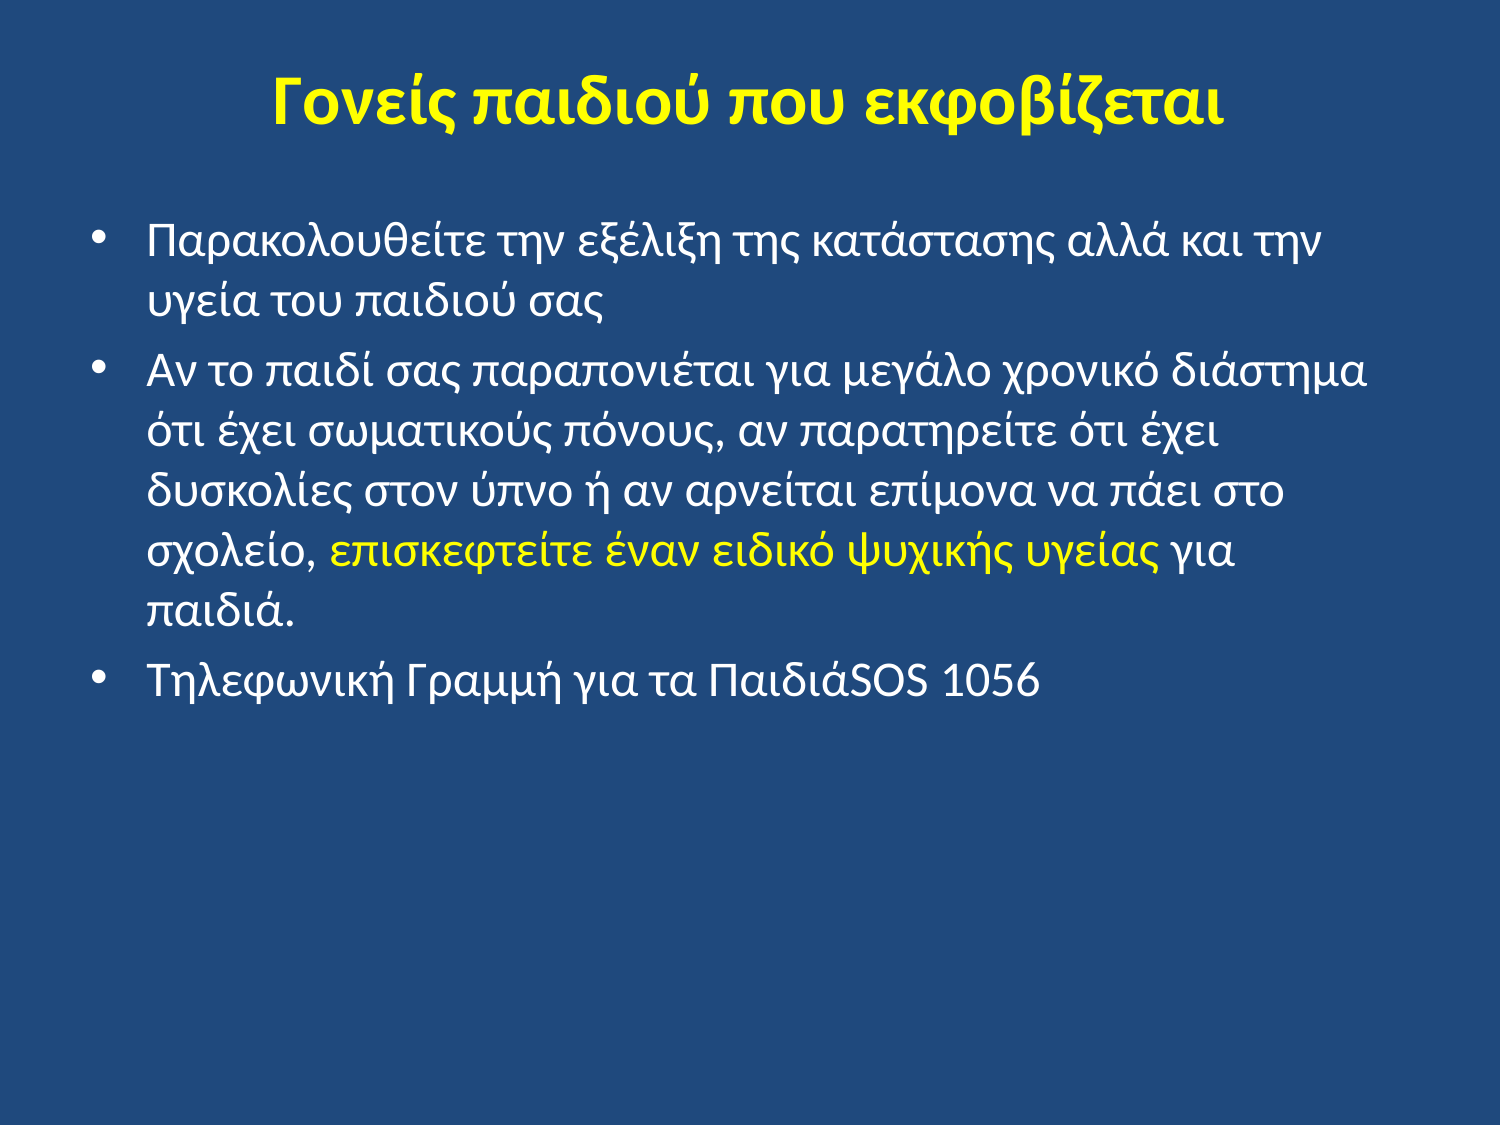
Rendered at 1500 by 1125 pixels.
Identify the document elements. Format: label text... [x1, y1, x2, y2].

list Παρακολουθείτε την εξέλιξη της κατάστασης αλλά και την υγεία του παιδιού σας Αν το παιδί σας παραπονιέται για μεγάλο χρονικό διάστημα ότι έχει σωματικούς πόνους, αν παρατηρείτε ότι έχει δυσκολίες στον ύπνο ή αν αρνείται επίμονα να πάει στο σχολείο, επισκεφτείτε έναν ειδικό ψυχικής υγείας για παιδιά. Τηλεφωνική Γραμμή για τα ΠαιδιάSOS 1056 [75, 199, 1383, 797]
title Γονείς παιδιού που εκφοβίζεται [75, 45, 1425, 233]
